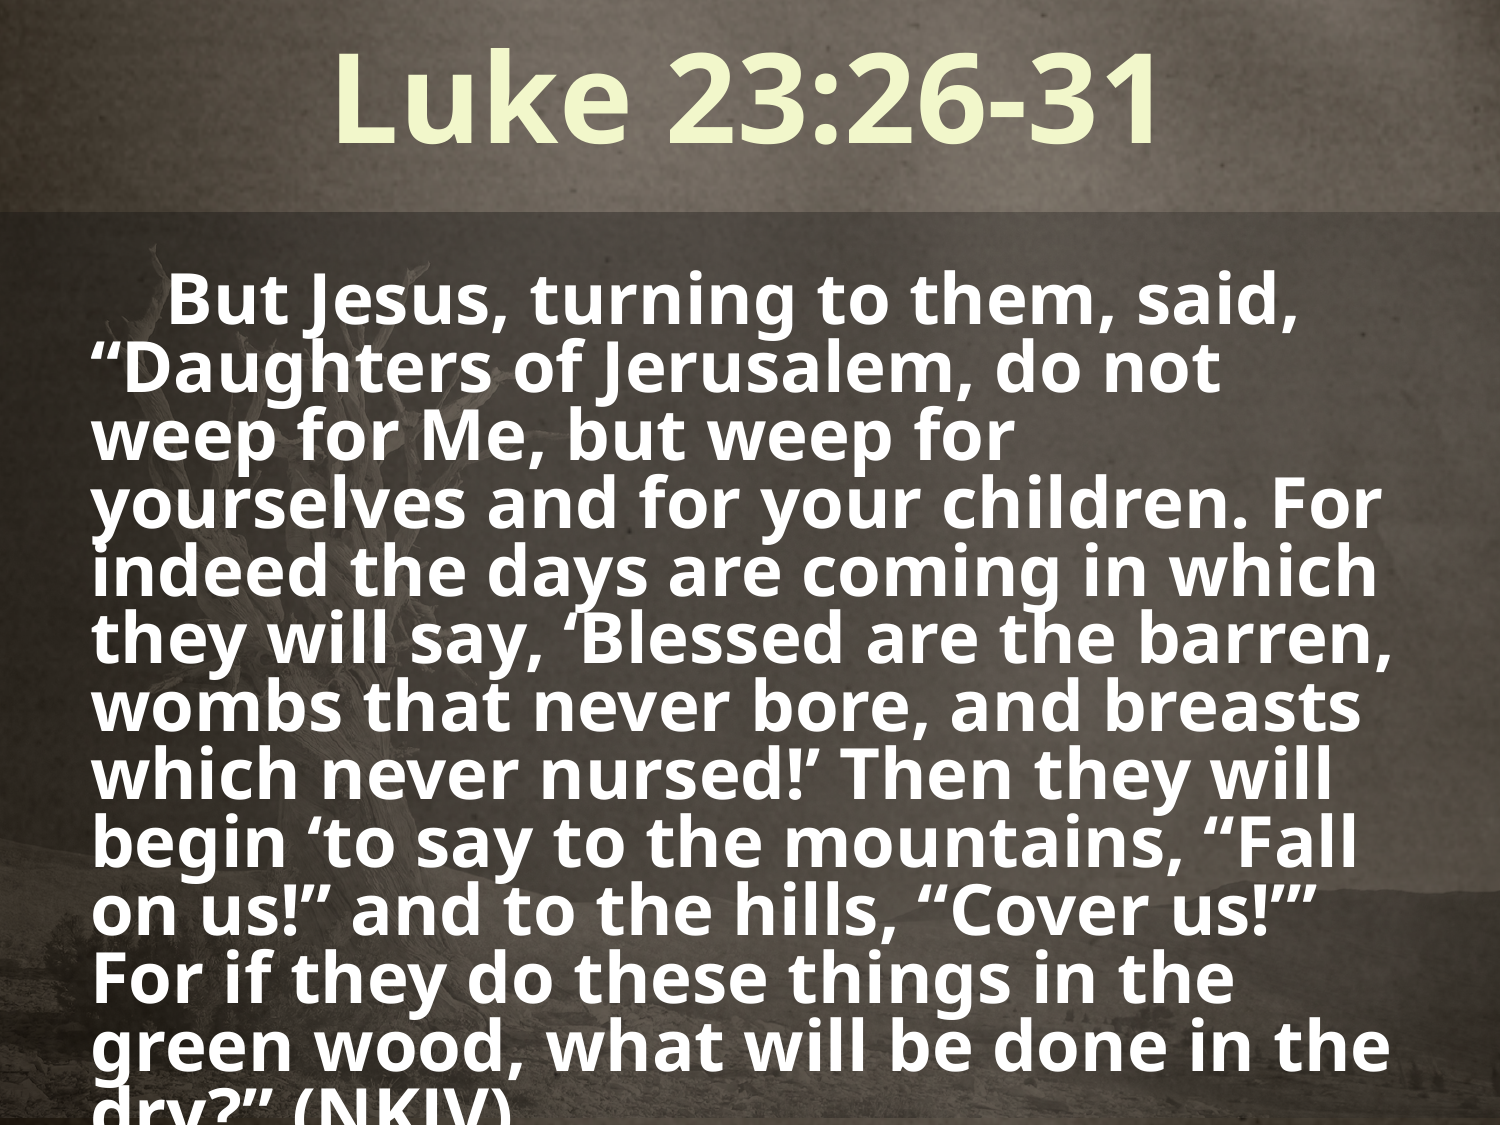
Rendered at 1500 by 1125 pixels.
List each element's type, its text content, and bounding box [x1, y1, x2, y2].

list But Jesus, turning to them, said, “Daughters of Jerusalem, do not weep for Me, but weep for yourselves and for your children. For indeed the days are coming in which they will say, ‘Blessed are the barren, wombs that never bore, and breasts which never nursed!’ Then they will begin ‘to say to the mountains, “Fall on us!” and to the hills, “Cover us!”’ For if they do these things in the green wood, what will be done in the dry?” (NKJV). [75, 262, 1425, 1005]
title Luke 23:26-31 [75, 0, 1425, 188]
picture [0, 0, 1500, 212]
picture [0, 1118, 1500, 1125]
